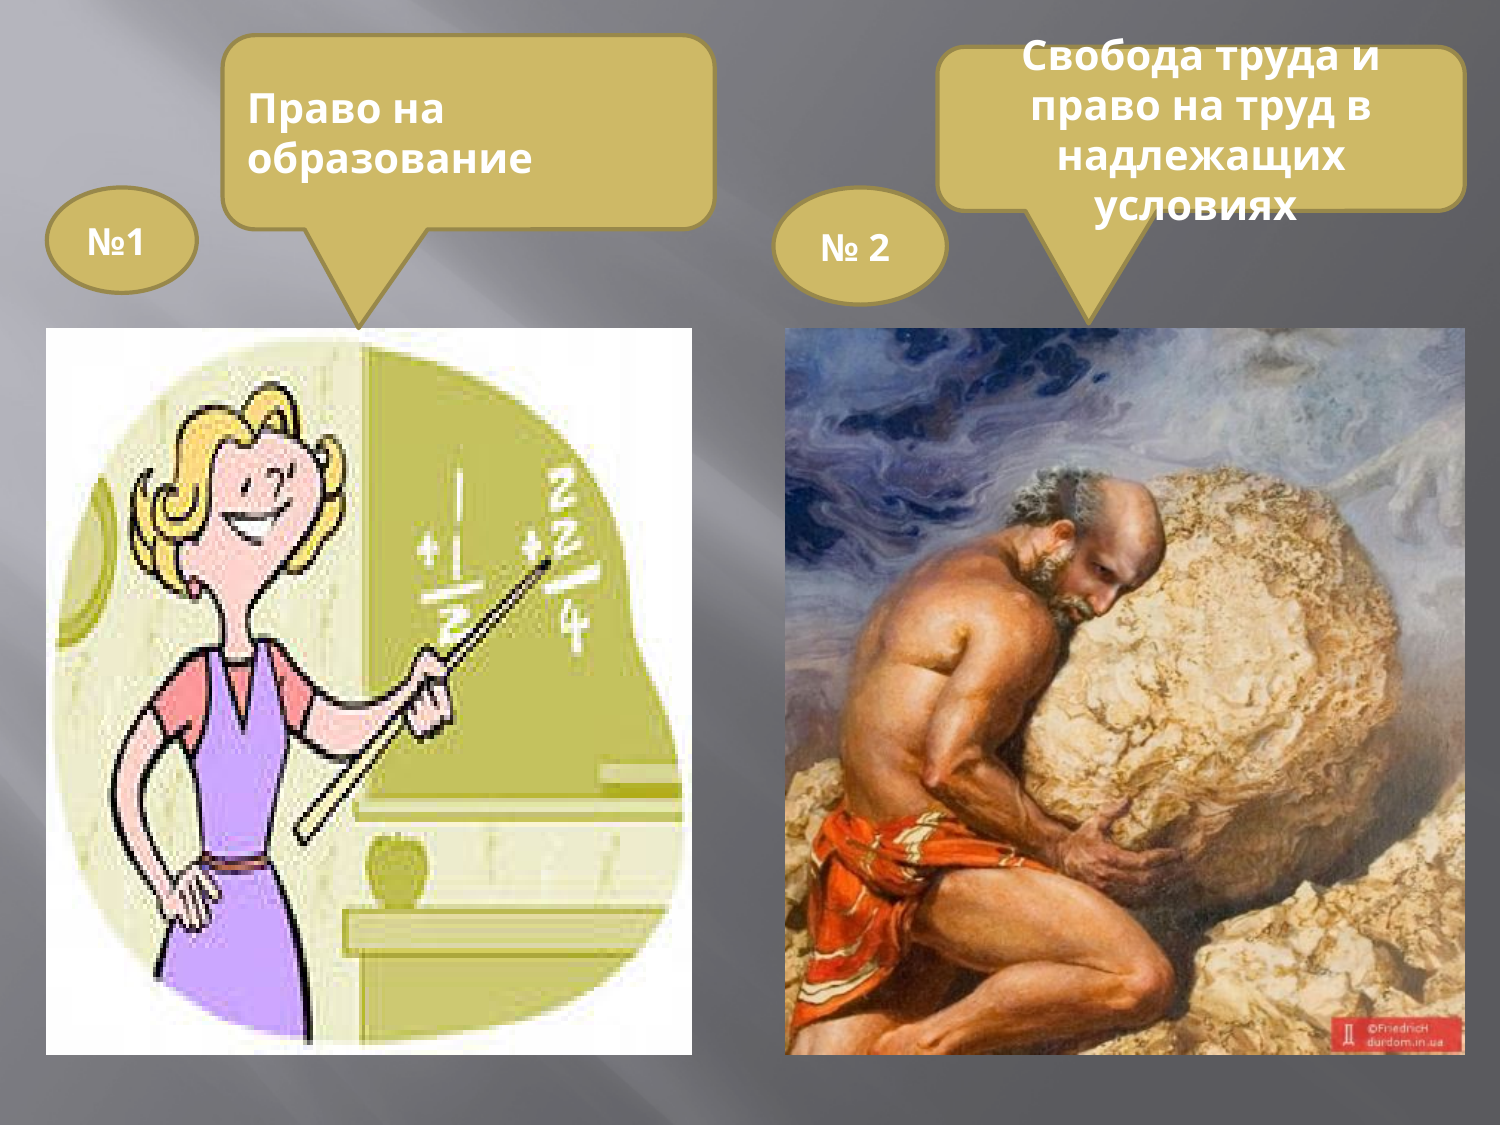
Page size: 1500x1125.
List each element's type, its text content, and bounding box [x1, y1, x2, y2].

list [784, 327, 1466, 1055]
text_box Право на образование [220, 33, 717, 327]
text_box Свобода труда и право на труд в надлежащих условиях [935, 44, 1467, 326]
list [46, 327, 692, 1055]
text_box № 2 [771, 185, 949, 307]
text_box №1 [44, 185, 199, 296]
